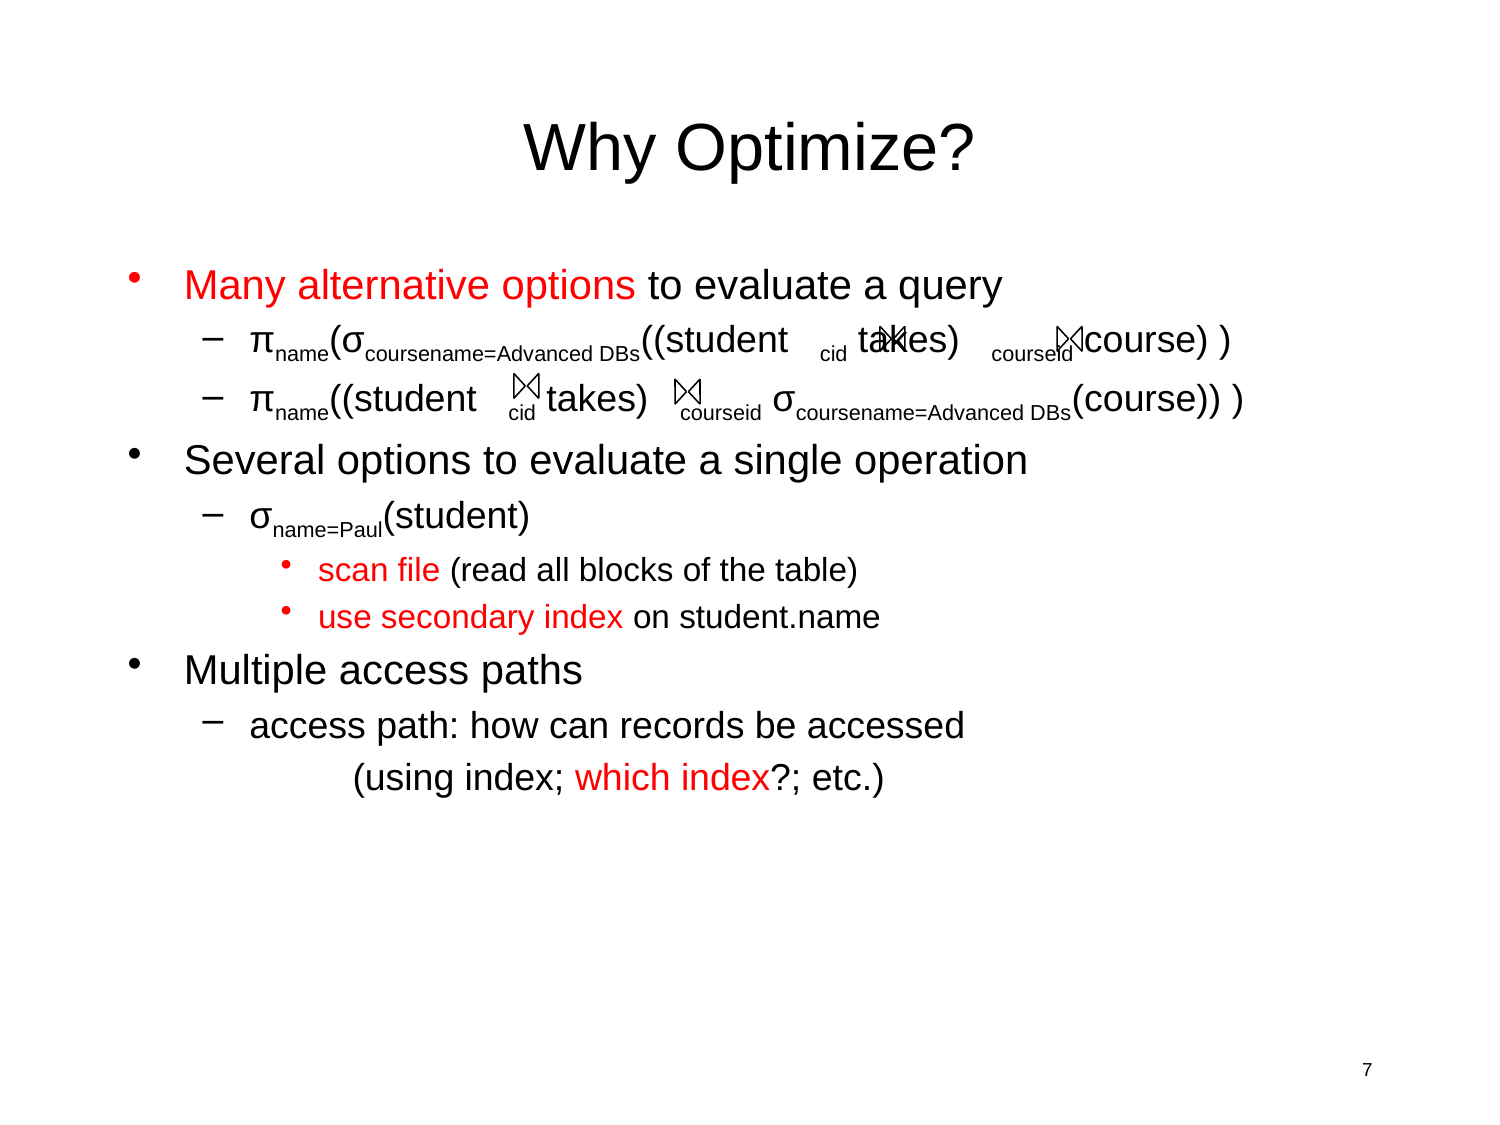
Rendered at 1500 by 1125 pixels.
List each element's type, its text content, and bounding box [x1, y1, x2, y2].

list Many alternative options to evaluate a query πname(σcoursename=Advanced DBs((student cid takes) courseid course) ) πname((student cid takes) courseid σcoursename=Advanced DBs(course)) ) Several options to evaluate a single operation σname=Paul(student) scan file (read all blocks of the table) use secondary index on student.name Multiple access paths access path: how can records be accessed (using index; which index?; etc.) [112, 249, 1388, 1025]
title Why Optimize? [112, 50, 1388, 238]
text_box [674, 378, 701, 405]
slide_number 7 [1074, 1049, 1388, 1101]
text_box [1056, 326, 1083, 352]
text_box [879, 326, 906, 352]
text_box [513, 373, 539, 399]
